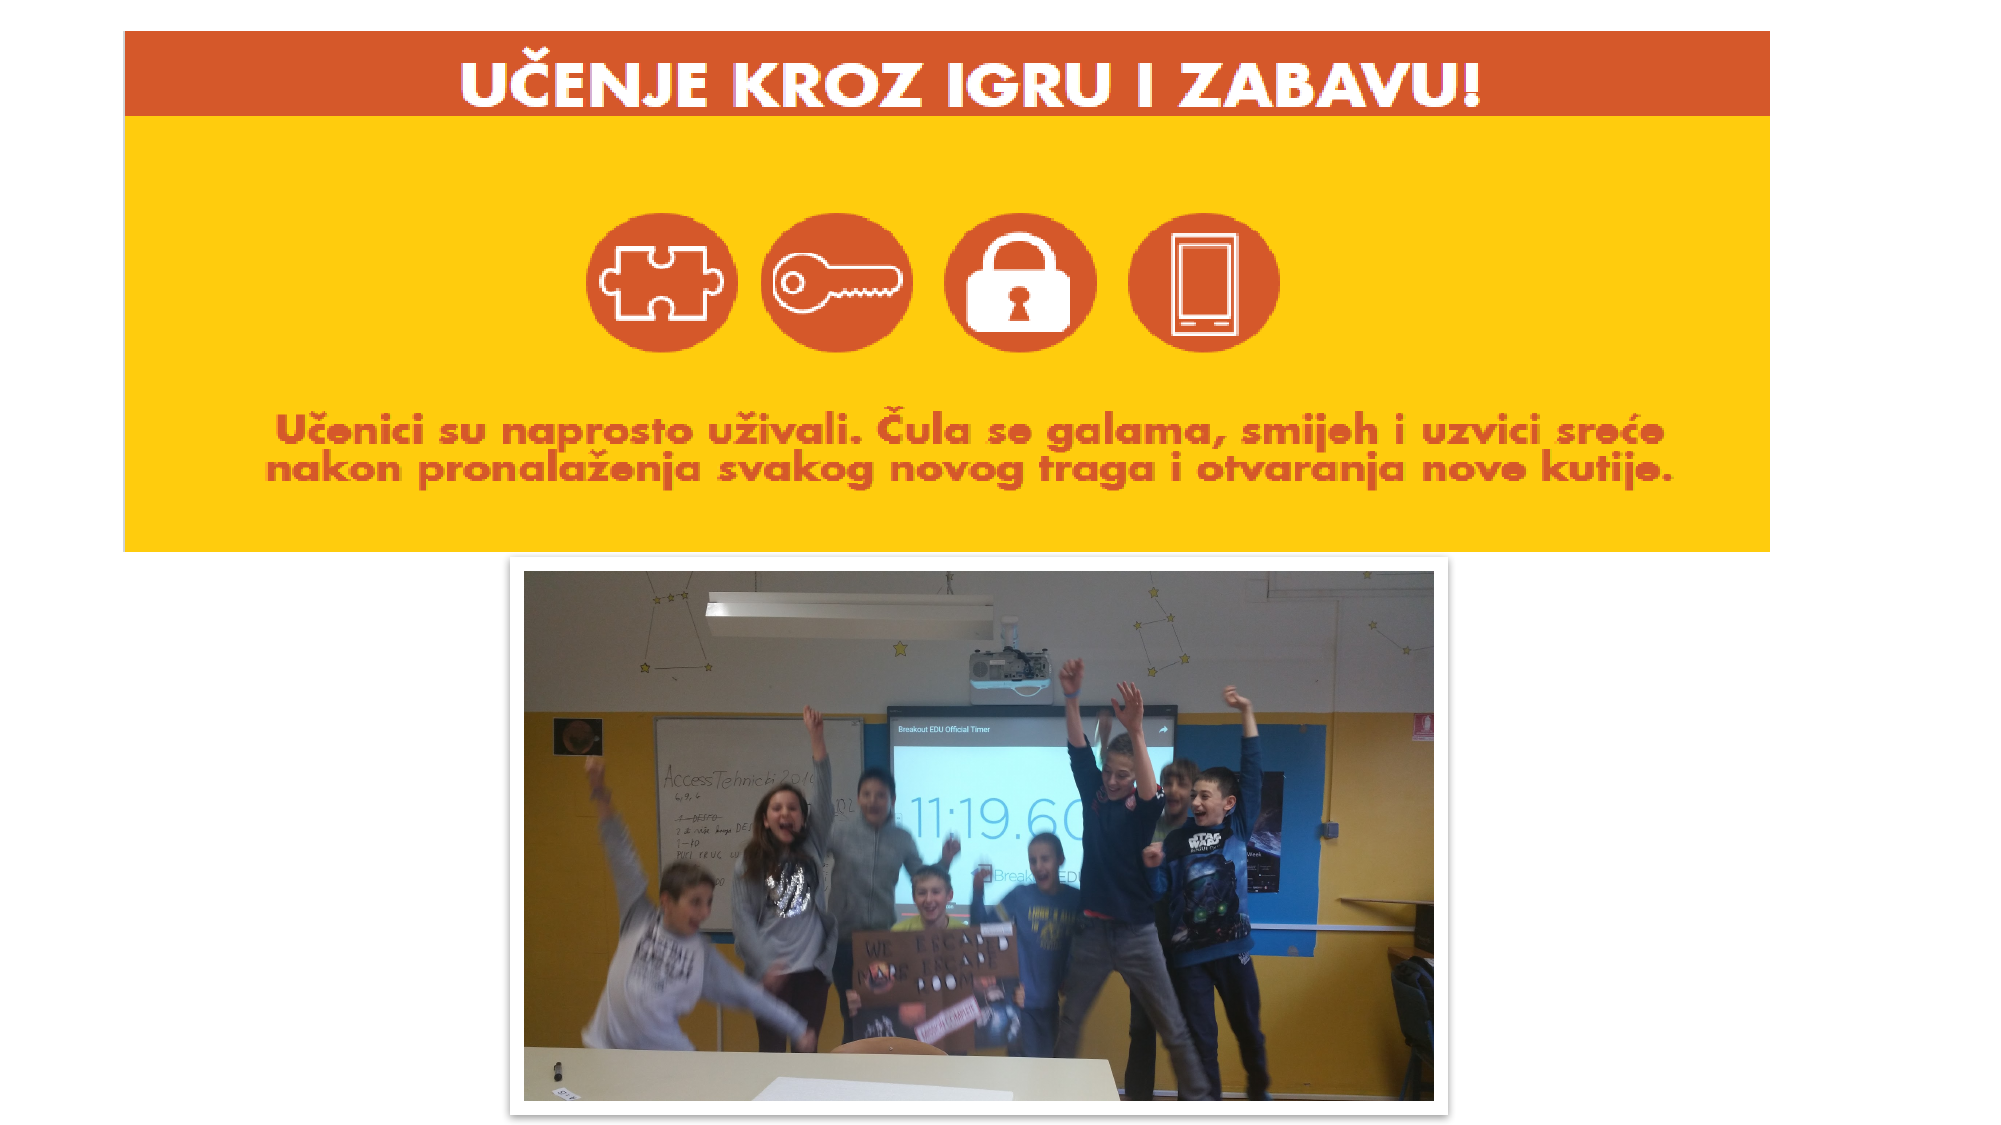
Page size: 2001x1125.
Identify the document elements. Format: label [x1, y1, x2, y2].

picture [524, 571, 1434, 1101]
picture [122, 30, 1770, 552]
